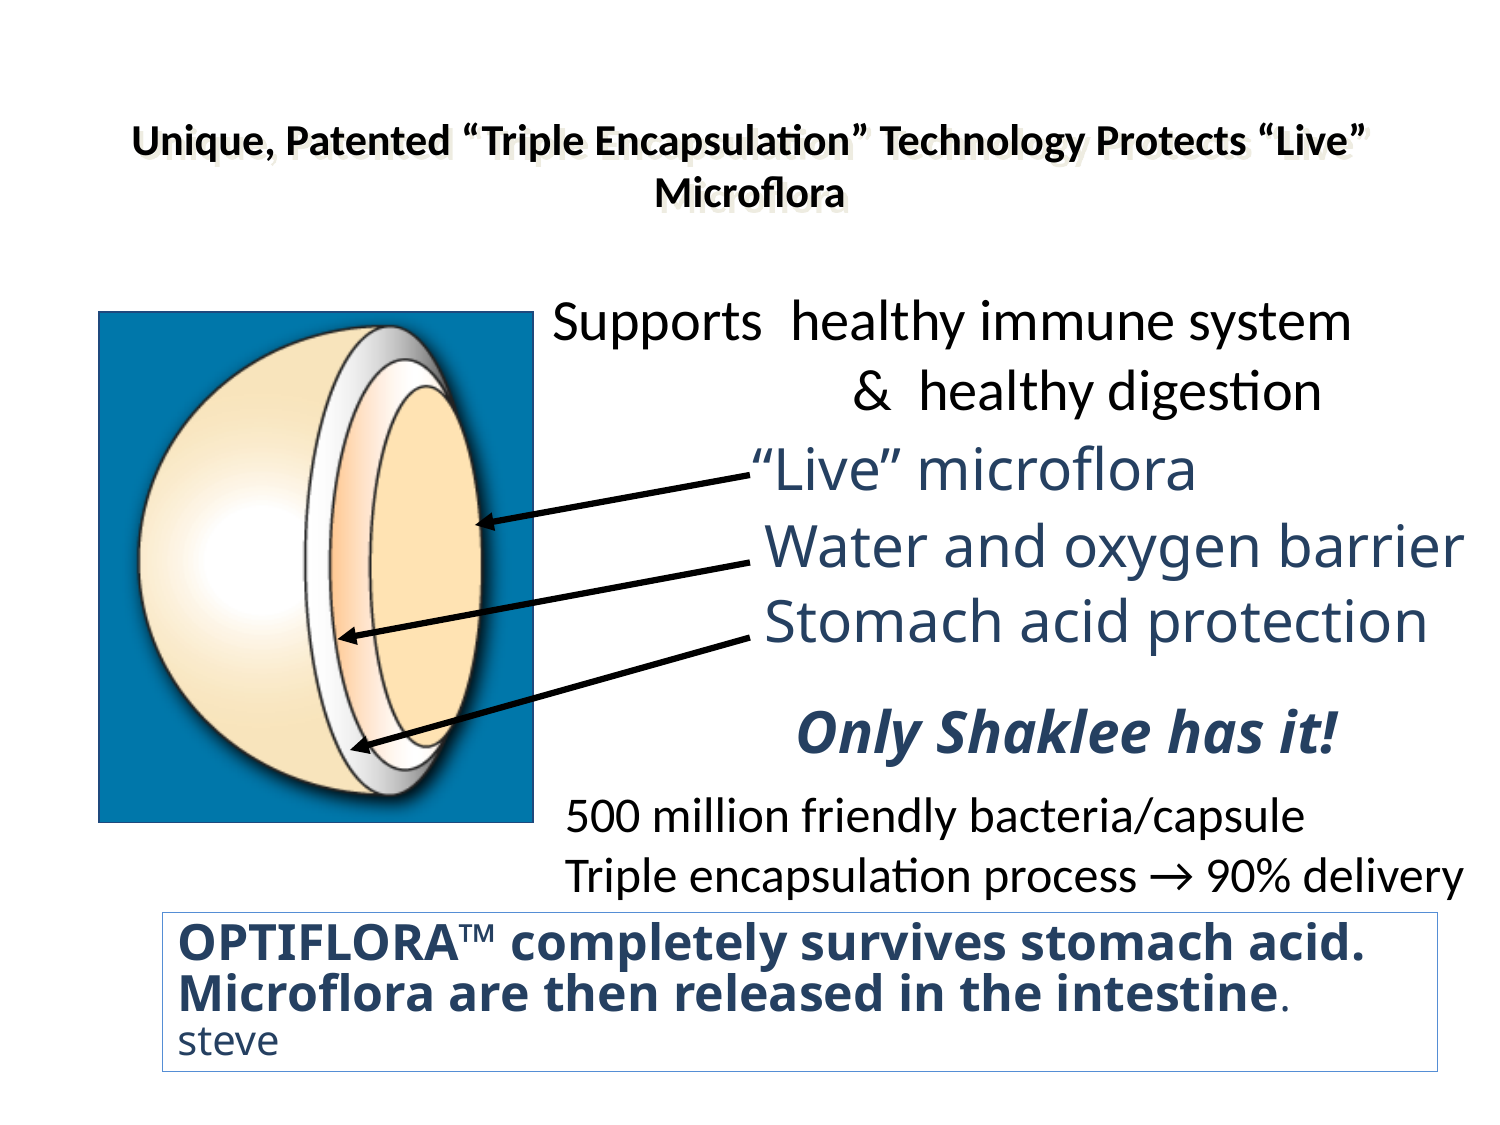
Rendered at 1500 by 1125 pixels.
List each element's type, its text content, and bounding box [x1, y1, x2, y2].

picture [138, 326, 533, 797]
text_box OPTIFLORA™ completely survives stomach acid. Microflora are then released in the intestine. steve [162, 912, 1438, 1072]
text_box Stomach acid protection [750, 587, 1463, 662]
title Unique, Patented “Triple Encapsulation” Technology Protects “Live” Microflora [23, 37, 1477, 225]
text_box 500 million friendly bacteria/capsule Triple encapsulation process → 90% delivery [549, 774, 1500, 910]
text_box Only Shaklee has it! [750, 687, 1384, 773]
text_box Water and oxygen barrier [749, 512, 1500, 587]
text_box Supports healthy immune system & healthy digestion [537, 274, 1500, 430]
text_box “Live” microflora [737, 430, 1363, 510]
